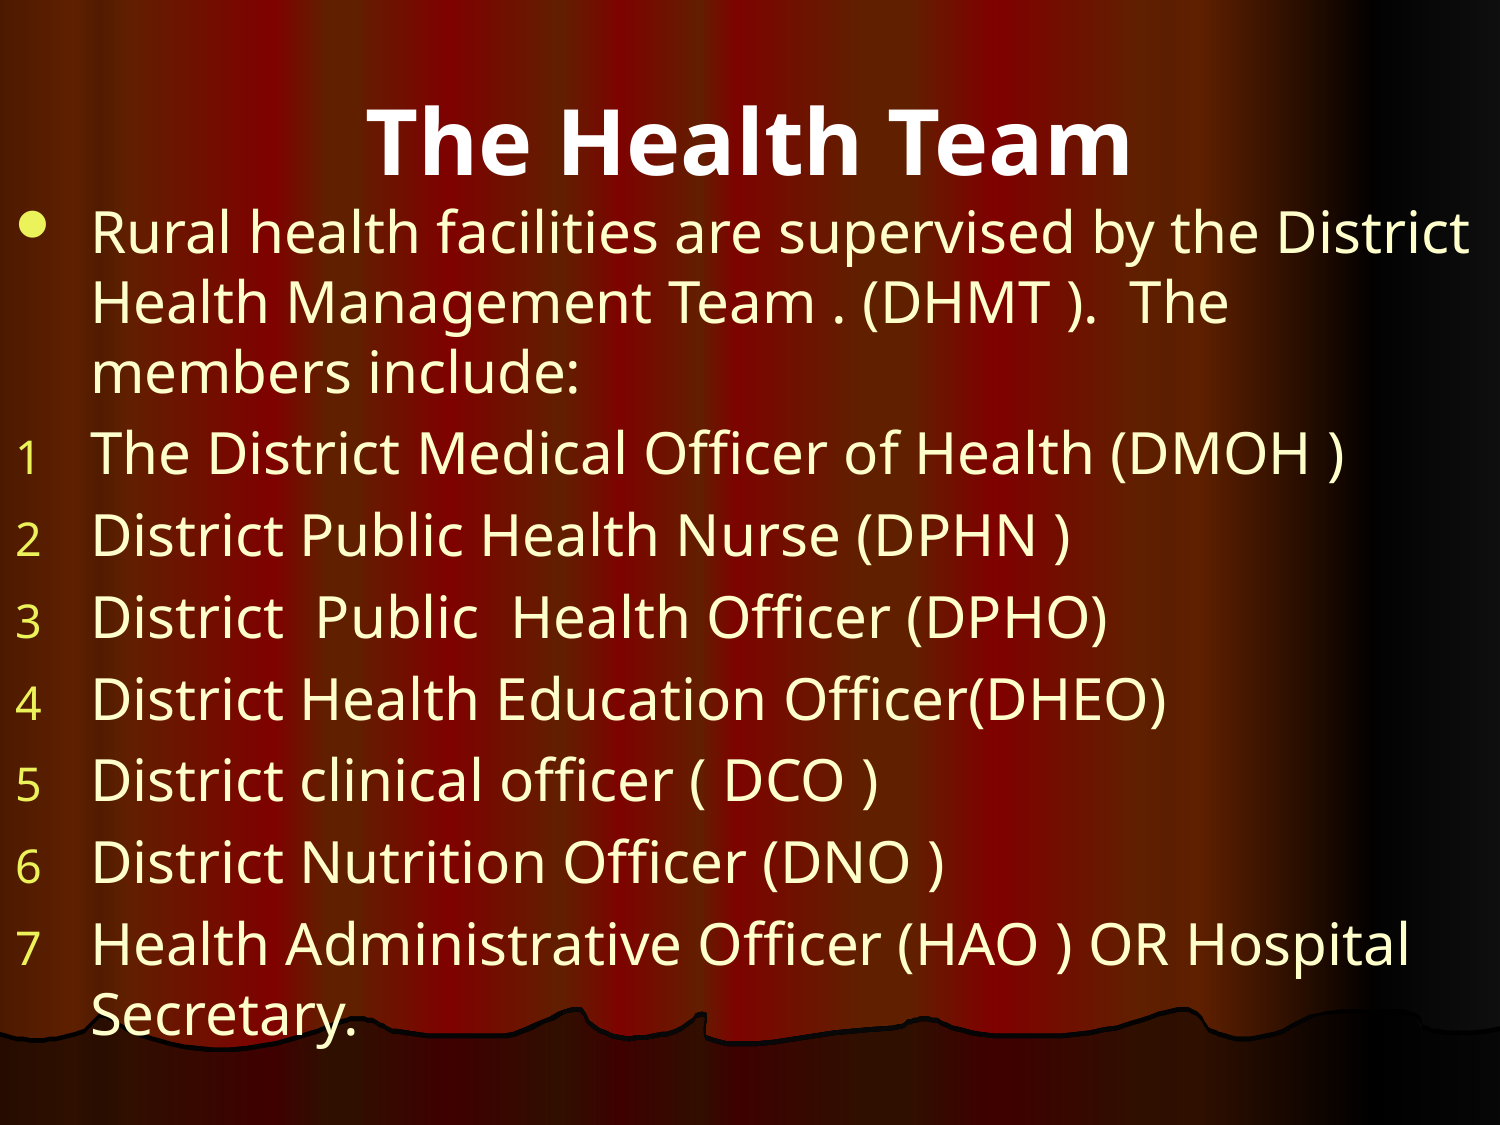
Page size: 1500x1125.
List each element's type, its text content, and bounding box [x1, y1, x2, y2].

list Rural health facilities are supervised by the District Health Management Team . (DHMT ). The members include: The District Medical Officer of Health (DMOH ) District Public Health Nurse (DPHN ) District Public Health Officer (DPHO) District Health Education Officer(DHEO) District clinical officer ( DCO ) District Nutrition Officer (DNO ) Health Administrative Officer (HAO ) OR Hospital Secretary. [0, 187, 1500, 1125]
title The Health Team [74, 45, 1426, 187]
